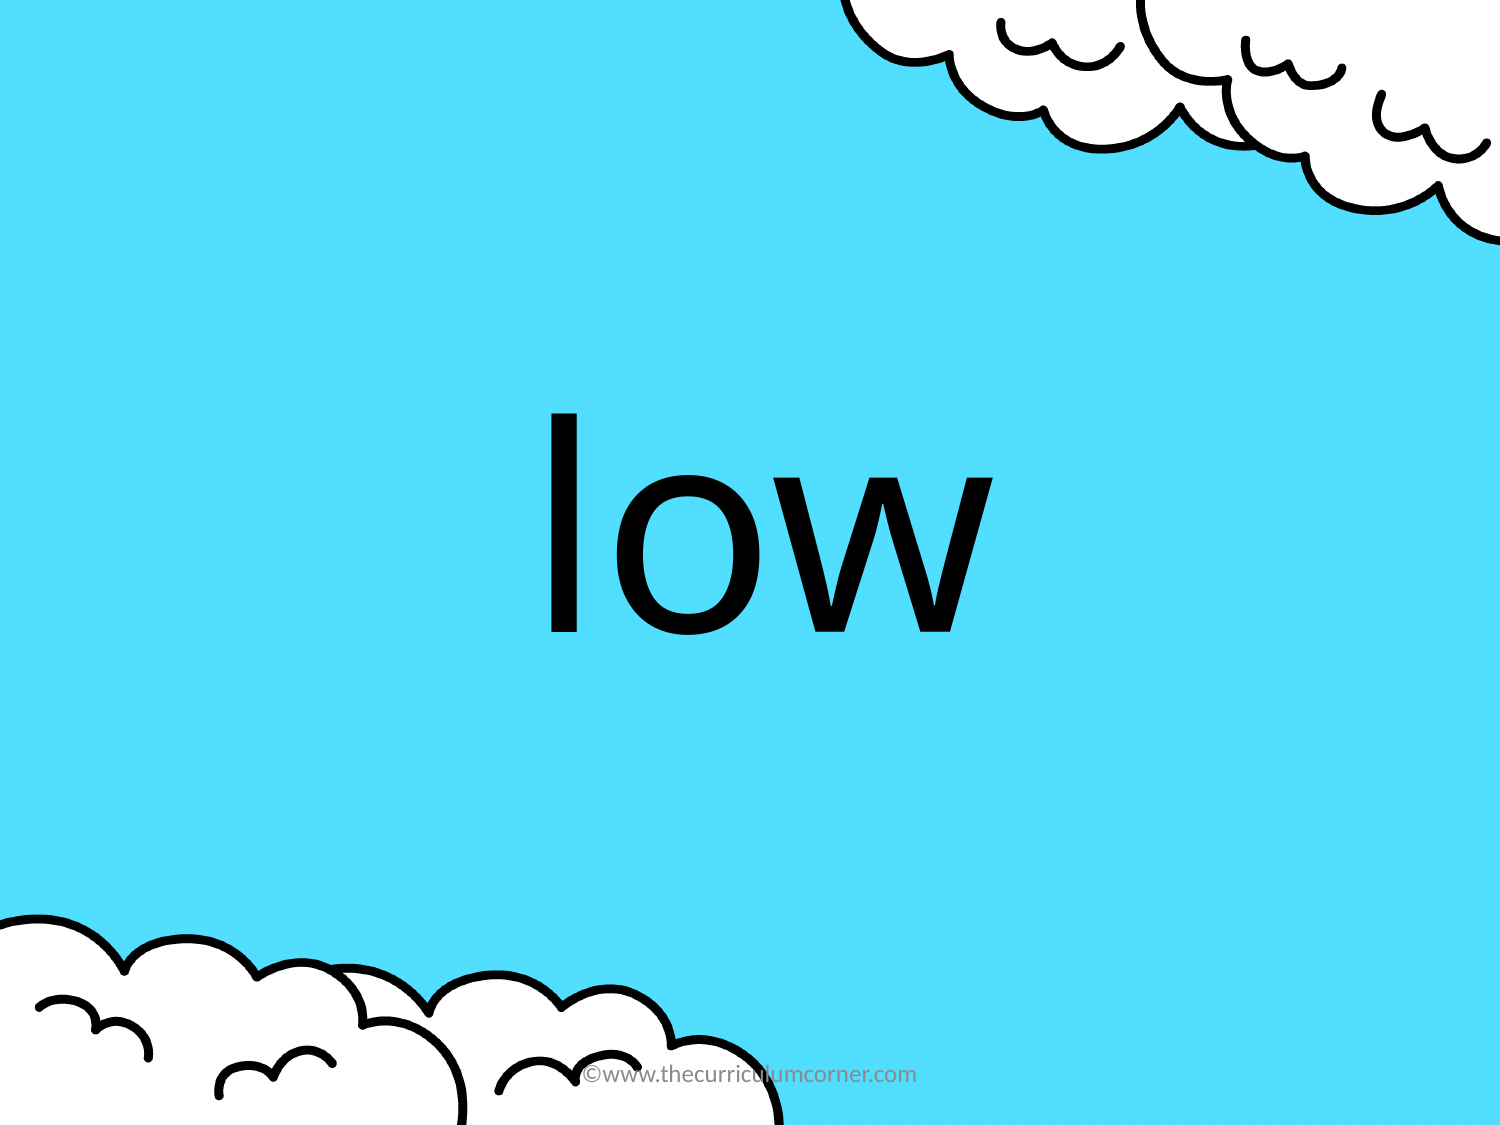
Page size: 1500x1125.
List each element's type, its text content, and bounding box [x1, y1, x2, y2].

picture [0, 0, 1500, 1125]
text_box low [293, 337, 1230, 698]
footer ©www.thecurriculumcorner.com [496, 1042, 1004, 1103]
